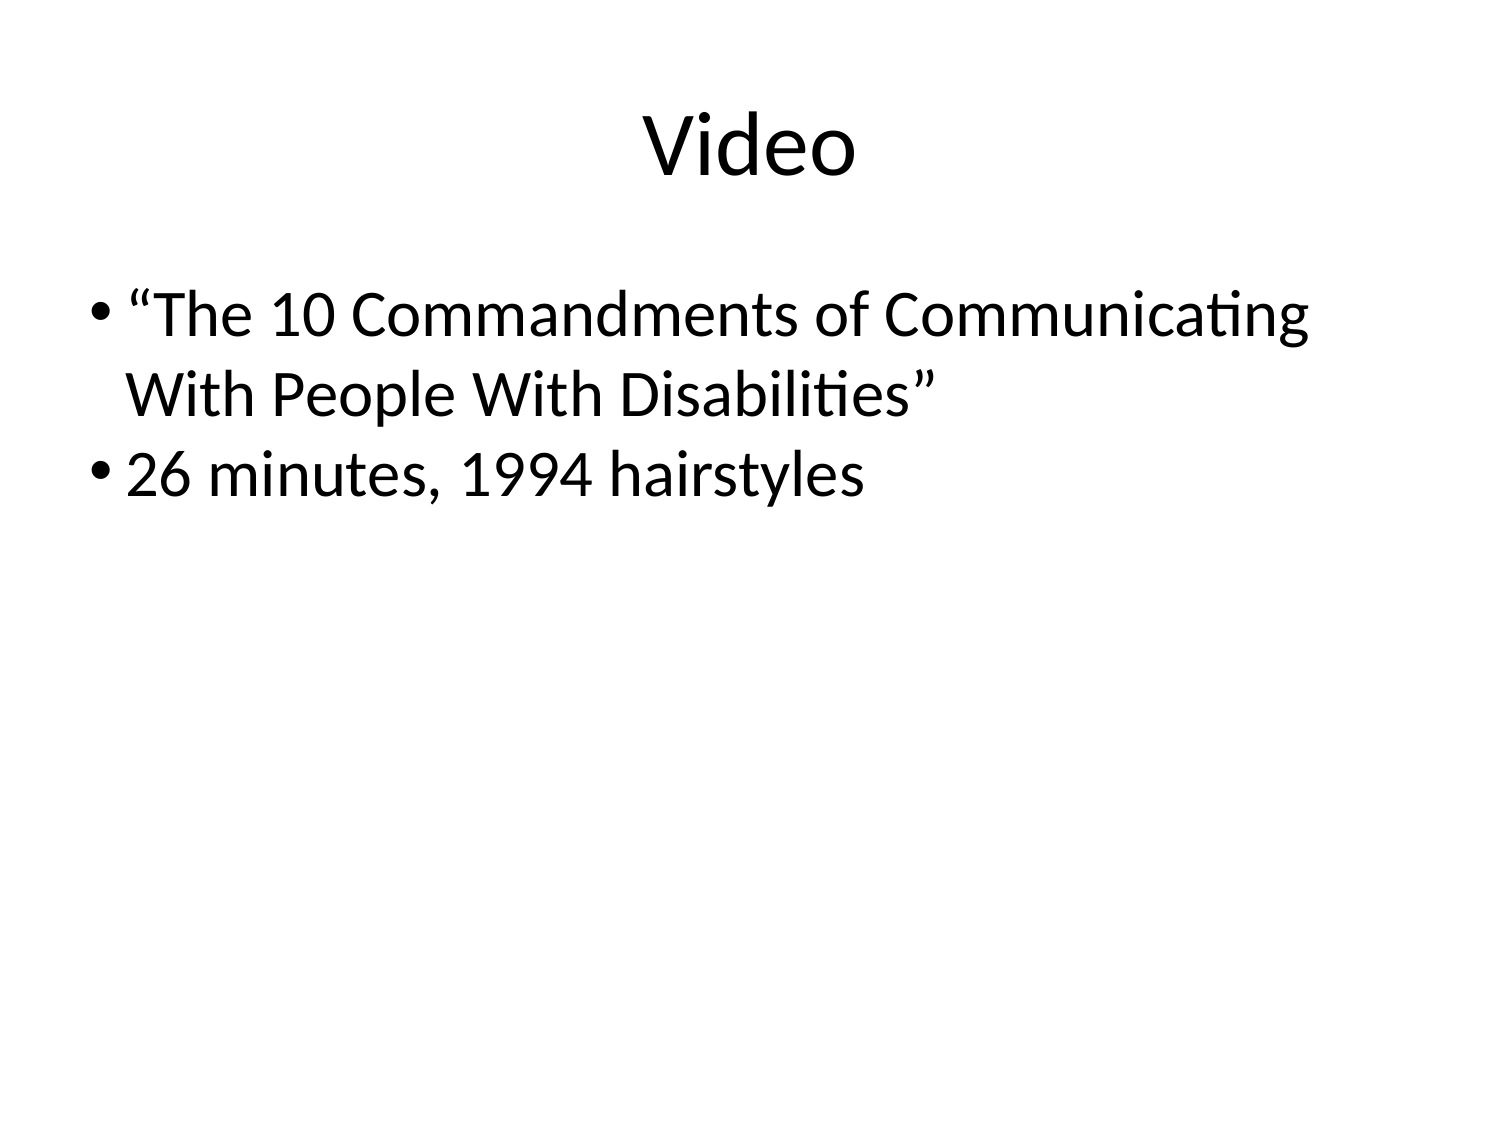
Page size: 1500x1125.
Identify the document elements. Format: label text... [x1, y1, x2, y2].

text_box “The 10 Commandments of Communicating With People With Disabilities” 26 minutes, 1994 hairstyles [75, 262, 1425, 1005]
text_box Video [75, 45, 1425, 233]
